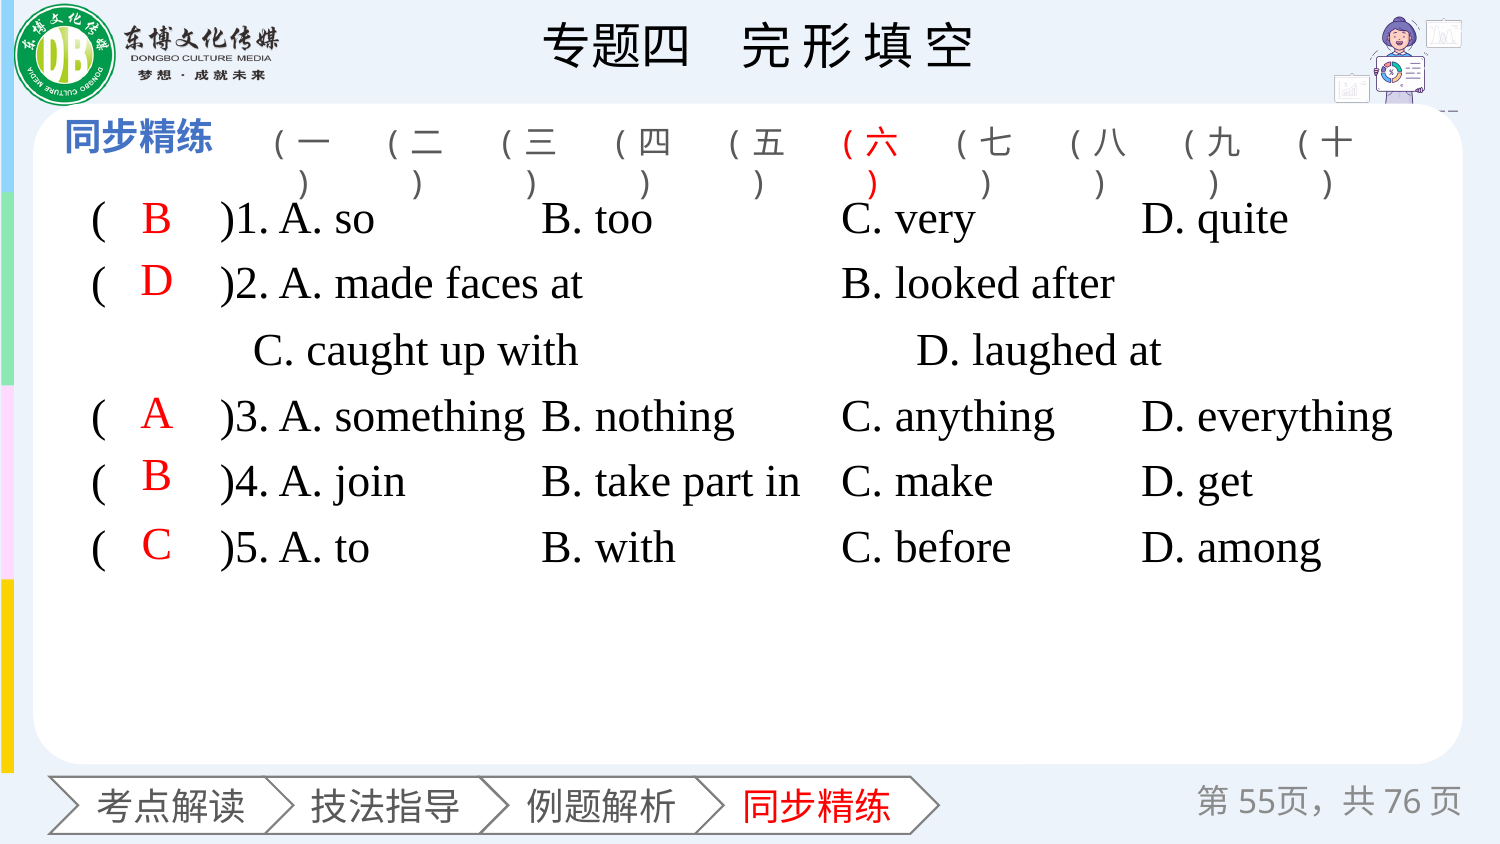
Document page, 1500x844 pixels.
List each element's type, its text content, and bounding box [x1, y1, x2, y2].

text_box (五) [703, 113, 815, 209]
text_box (十) [1271, 113, 1383, 209]
text_box (三) [475, 113, 587, 209]
text_box (九) [1158, 113, 1270, 209]
text_box A [114, 375, 200, 437]
text_box (二) [362, 113, 473, 209]
text_box B [114, 180, 200, 242]
text_box (六) [816, 113, 928, 209]
text_box C [114, 506, 200, 577]
text_box (四) [589, 113, 701, 209]
text_box ( )1. A. so B. too C. very D. quite ( )2. A. made faces at B. looked after C. caught up with D. laughed at ( )3. A. something B. nothing C. anything D. everything ( )4. A. join B. take part in C. make D. get ( )5. A. to B. with C. before D. among [76, 168, 1422, 580]
picture [1312, 0, 1487, 131]
text_box (七) [930, 113, 1042, 209]
text_box B [114, 437, 200, 506]
text_box (八) [1044, 113, 1156, 209]
text_box (一) [248, 113, 360, 209]
slide_number 第页，共76页 [1173, 780, 1478, 826]
picture [14, 3, 280, 106]
text_box D [114, 242, 200, 313]
